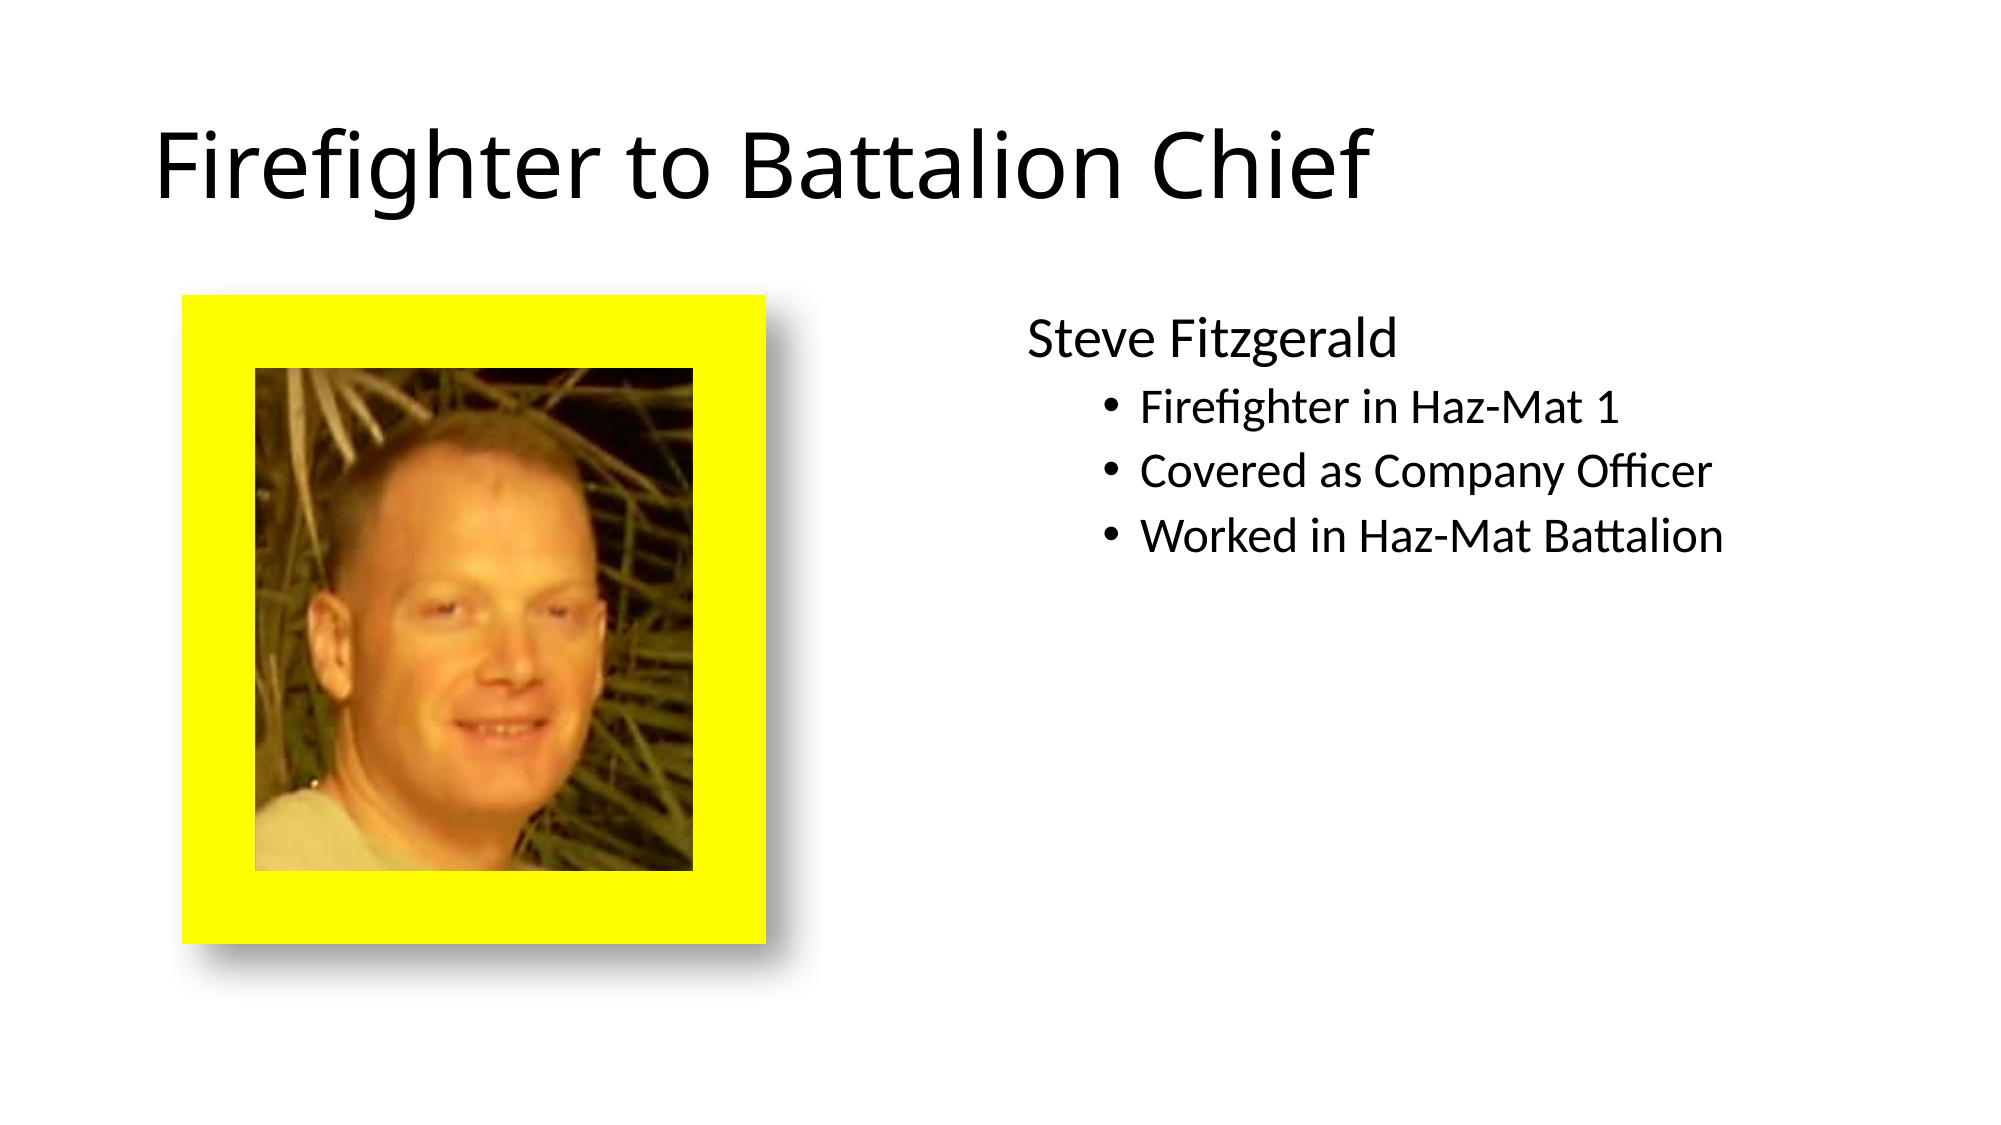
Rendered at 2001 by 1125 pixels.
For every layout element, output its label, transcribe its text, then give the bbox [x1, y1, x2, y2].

title Firefighter to Battalion Chief [137, 59, 1863, 278]
picture [255, 367, 694, 872]
list Steve Fitzgerald Firefighter in Haz-Mat 1 Covered as Company Officer Worked in Haz-Mat Battalion [1012, 299, 1863, 1014]
